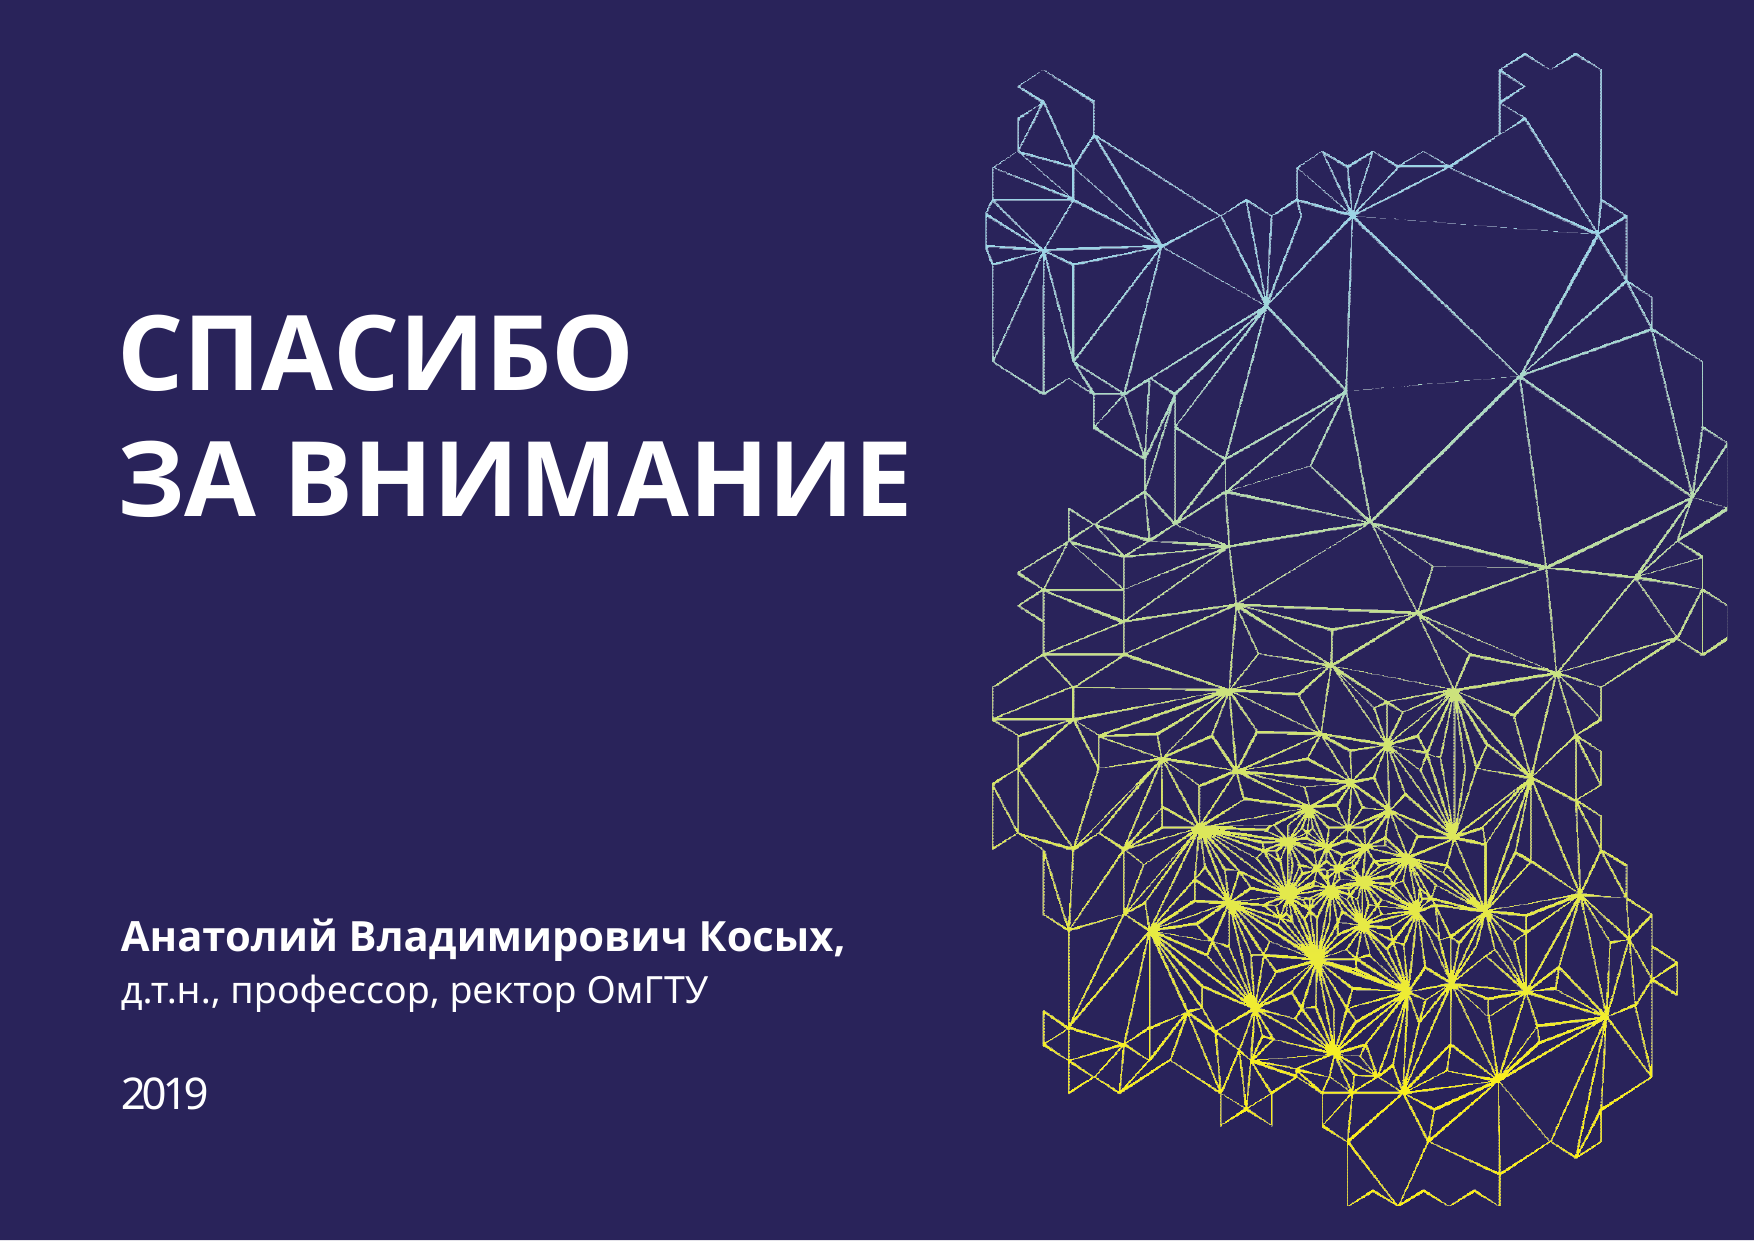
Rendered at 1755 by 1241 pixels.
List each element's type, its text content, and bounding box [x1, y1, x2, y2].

text_box [0, 0, 1754, 1241]
text_box [985, 53, 1728, 1207]
text_box [87, 810, 877, 1145]
text_box Анатолий Владимирович Косых, д.т.н., профессор, ректор ОмГТУ 2019 [118, 898, 1040, 1119]
title СПАСИБО ЗА ВНИМАНИЕ [115, 283, 1003, 537]
